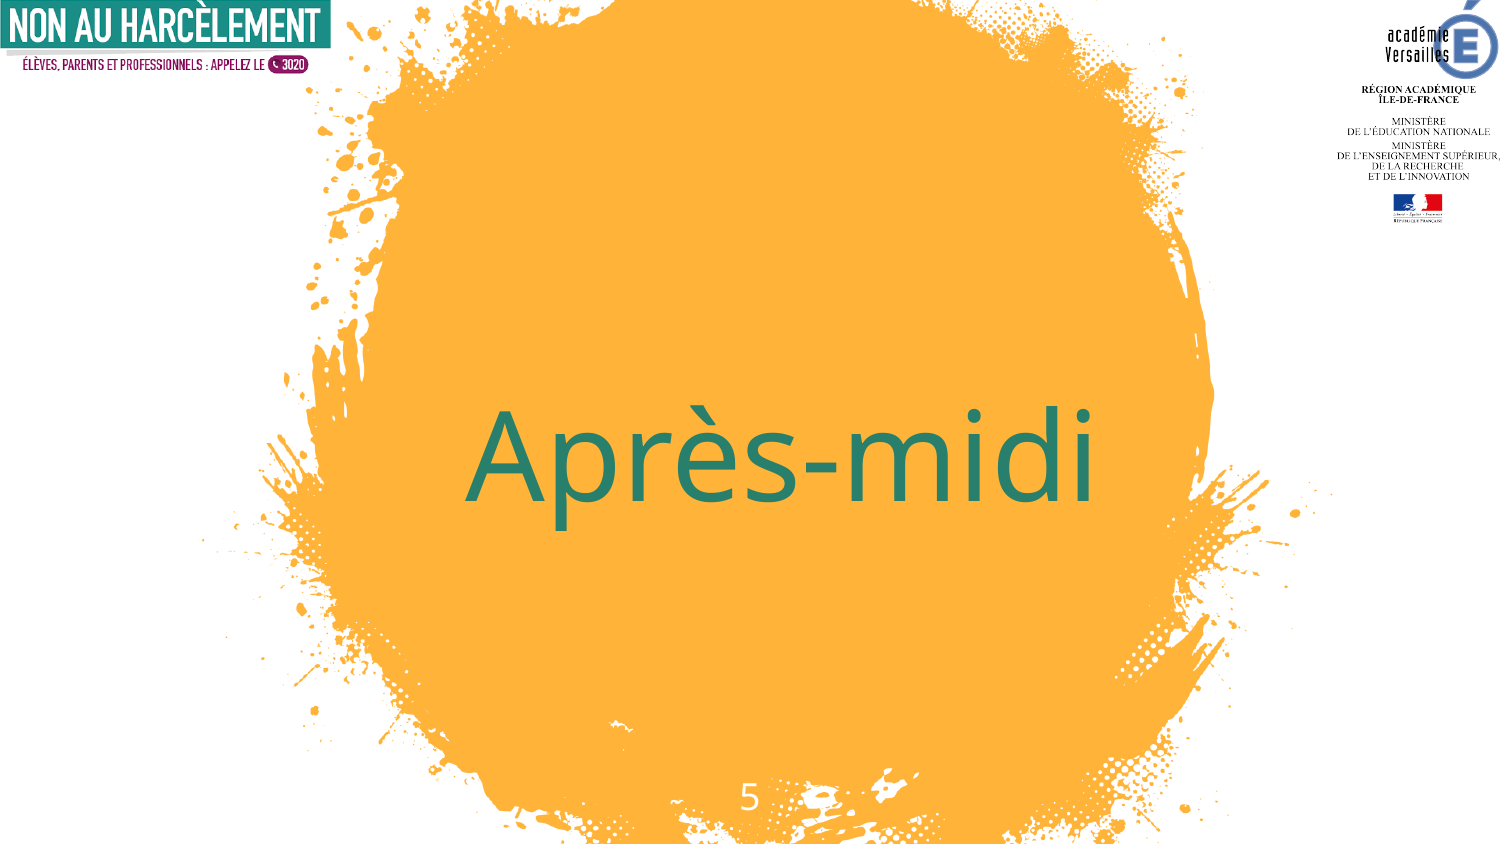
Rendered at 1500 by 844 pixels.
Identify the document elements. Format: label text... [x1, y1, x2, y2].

title Après-midi [242, 351, 1324, 542]
slide_number 5 [705, 766, 795, 832]
picture [0, 0, 1500, 844]
